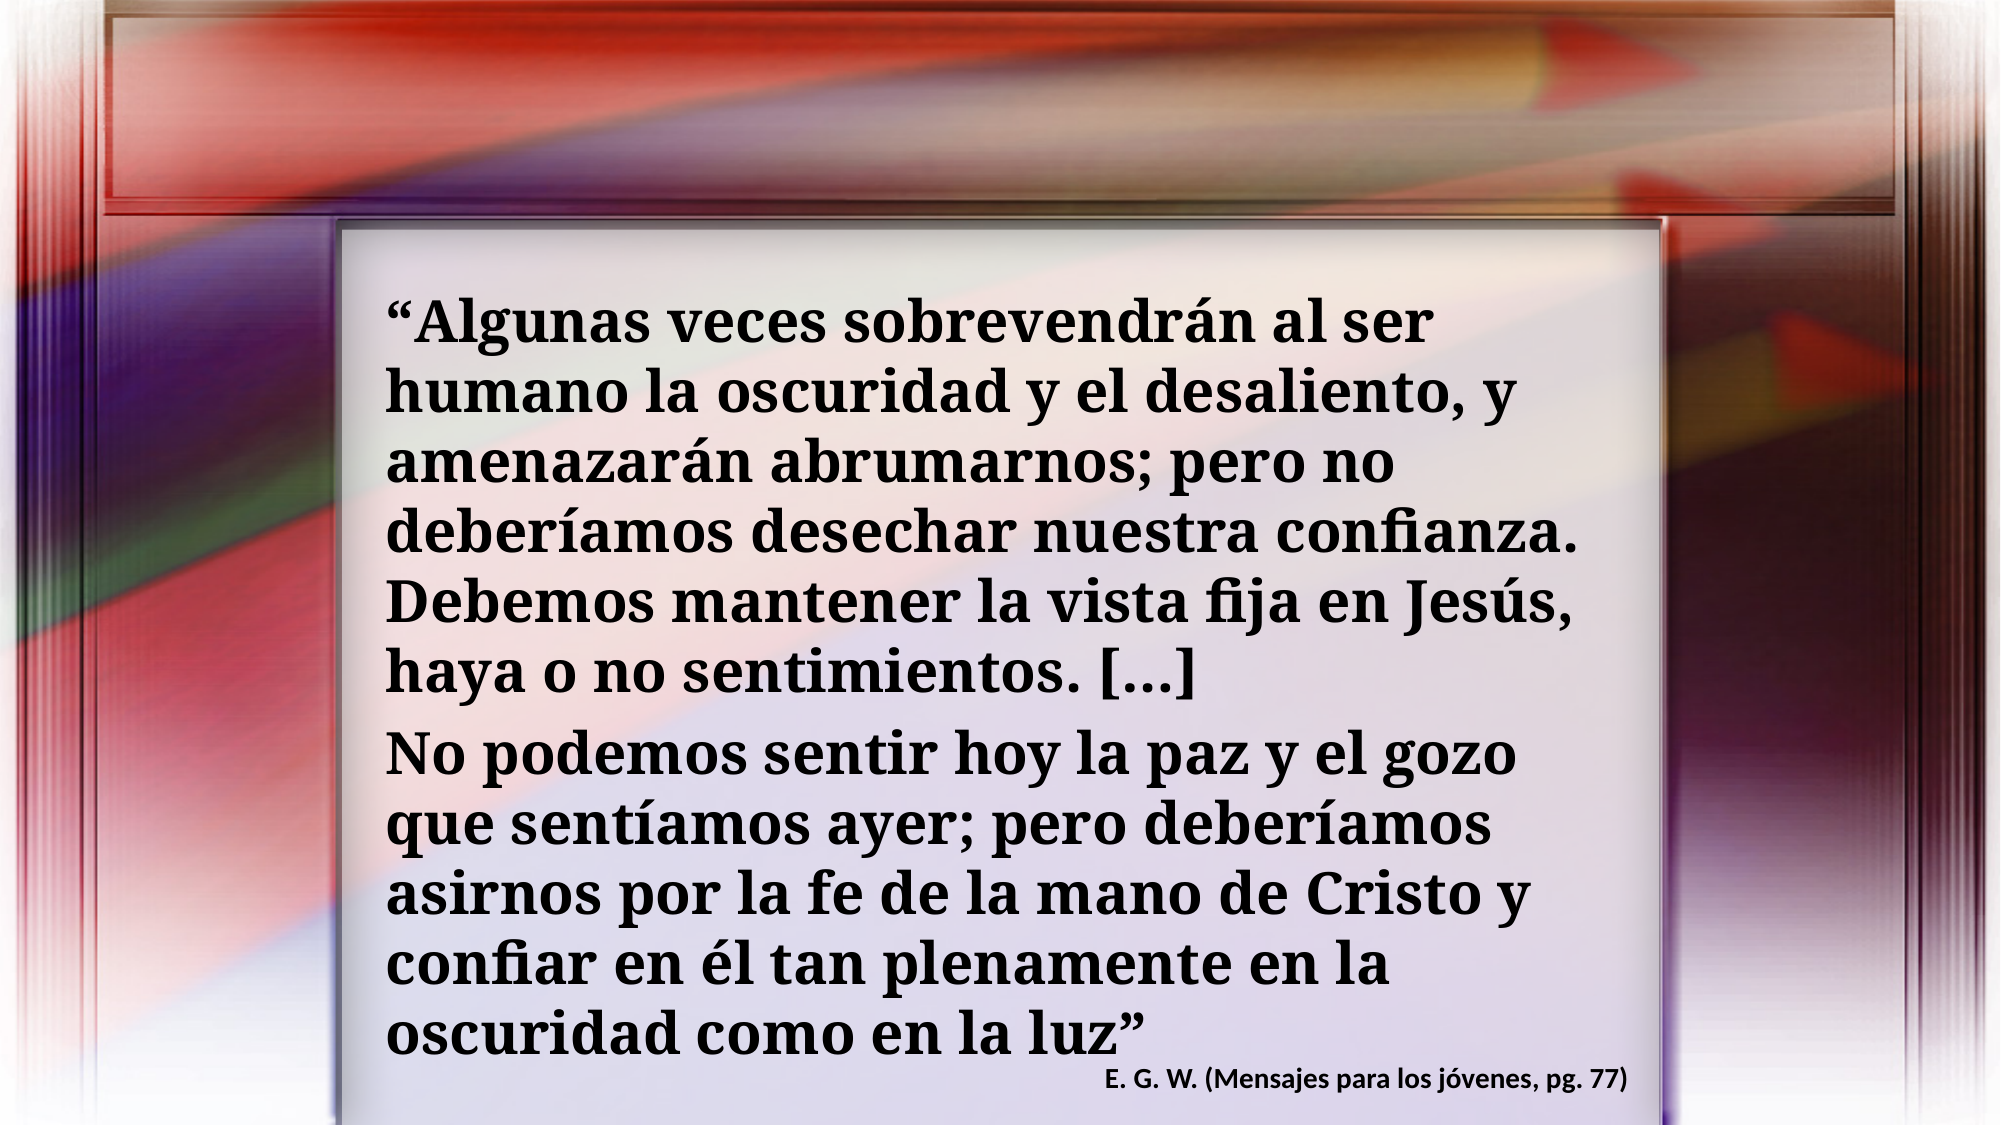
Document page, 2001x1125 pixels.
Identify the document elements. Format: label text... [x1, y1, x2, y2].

picture [0, 0, 2001, 1125]
text_box [341, 229, 1660, 1125]
text_box E. G. W. (Mensajes para los jóvenes, pg. 77) [1089, 1051, 1644, 1102]
text_box “Algunas veces sobrevendrán al ser humano la oscuridad y el desaliento, y amenazarán abrumarnos; pero no deberíamos desechar nuestra confianza. Debemos mantener la vista fija en Jesús, haya o no sentimientos. […] No podemos sentir hoy la paz y el gozo que sentíamos ayer; pero deberíamos asirnos por la fe de la mano de Cristo y confiar en él tan plenamente en la oscuridad como en la luz” [371, 276, 1629, 1074]
